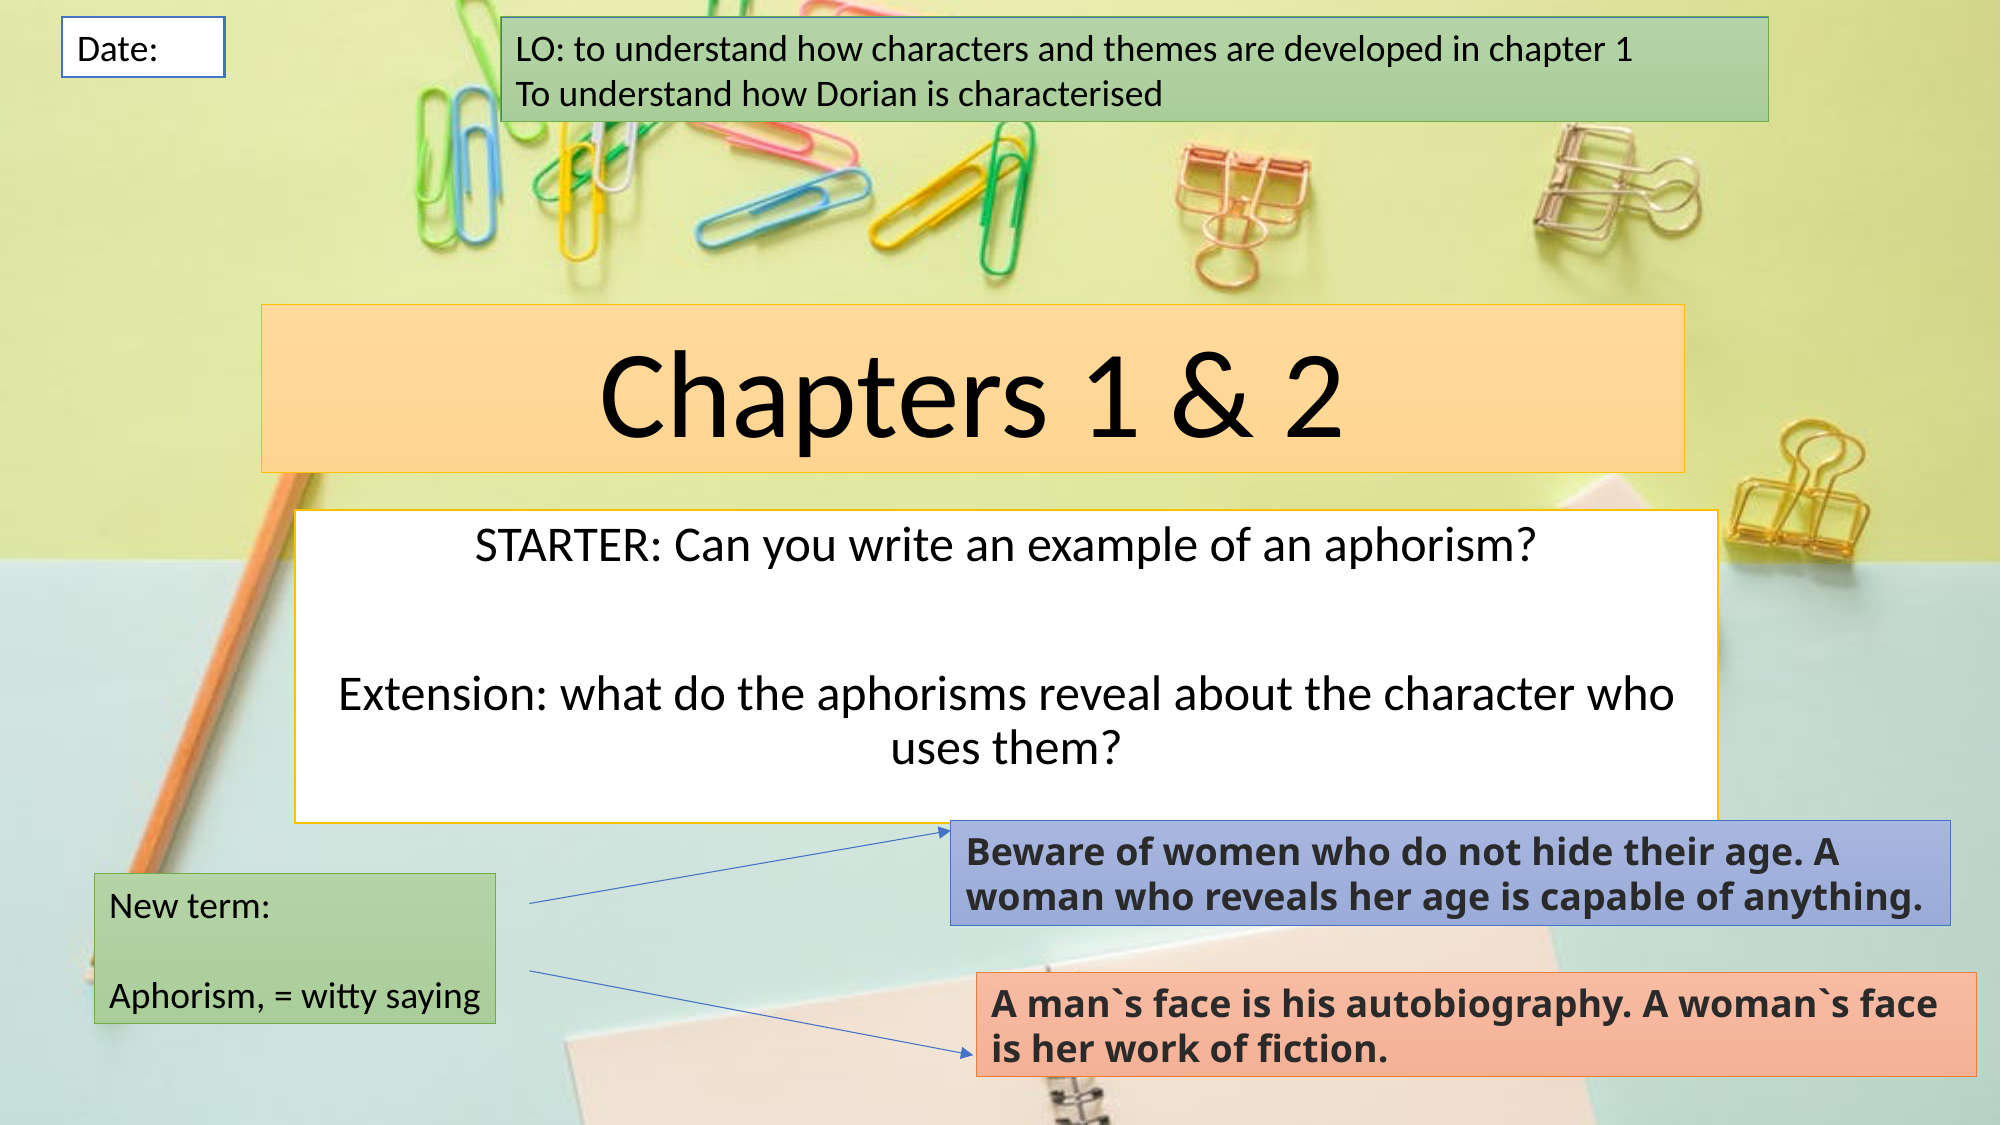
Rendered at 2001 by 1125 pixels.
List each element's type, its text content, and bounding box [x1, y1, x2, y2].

title Chapters 1 & 2 [261, 304, 1685, 473]
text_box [529, 830, 951, 904]
text_box New term: Aphorism, = witty saying [94, 873, 496, 1024]
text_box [529, 970, 974, 1056]
text_box Beware of women who do not hide their age. A woman who reveals her age is capable of anything. [950, 820, 1951, 926]
text_box LO: to understand how characters and themes are developed in chapter 1 To understand how Dorian is characterised [500, 16, 1769, 122]
picture [0, 0, 2000, 1125]
text_box Date: [61, 16, 226, 78]
text_box A man`s face is his autobiography. A woman`s face is her work of fiction. [976, 972, 1977, 1077]
subtitle STARTER: Can you write an example of an aphorism? Extension: what do the aphorisms reveal about the character who uses them? [294, 509, 1719, 824]
